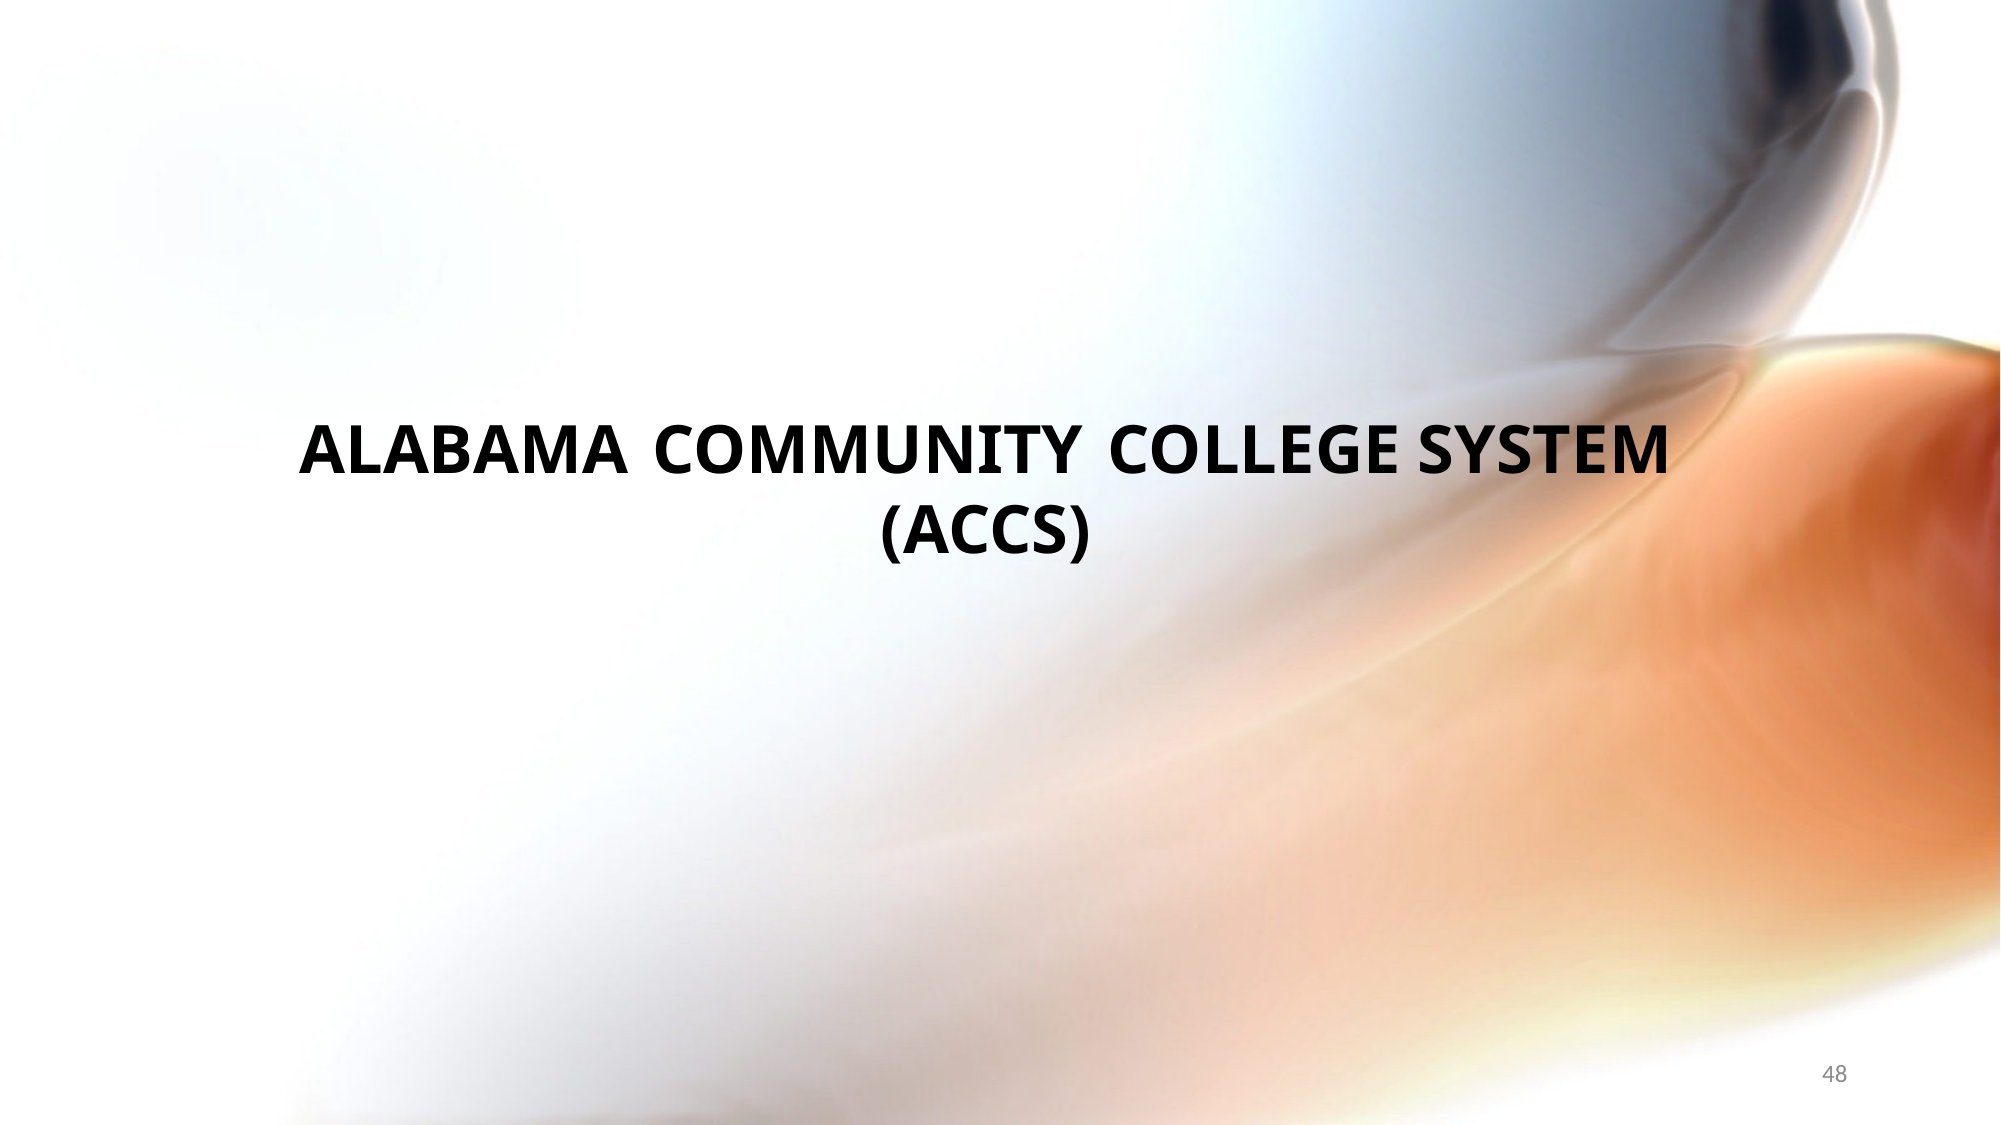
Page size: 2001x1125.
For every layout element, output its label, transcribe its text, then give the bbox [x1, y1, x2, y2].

picture [0, 0, 2001, 1125]
text_box ALABAMA COMMUNITY COLLEGE SYSTEM (ACCS) [268, 74, 1704, 832]
slide_number 48 [1325, 1042, 1863, 1103]
text_box [296, 599, 1675, 722]
